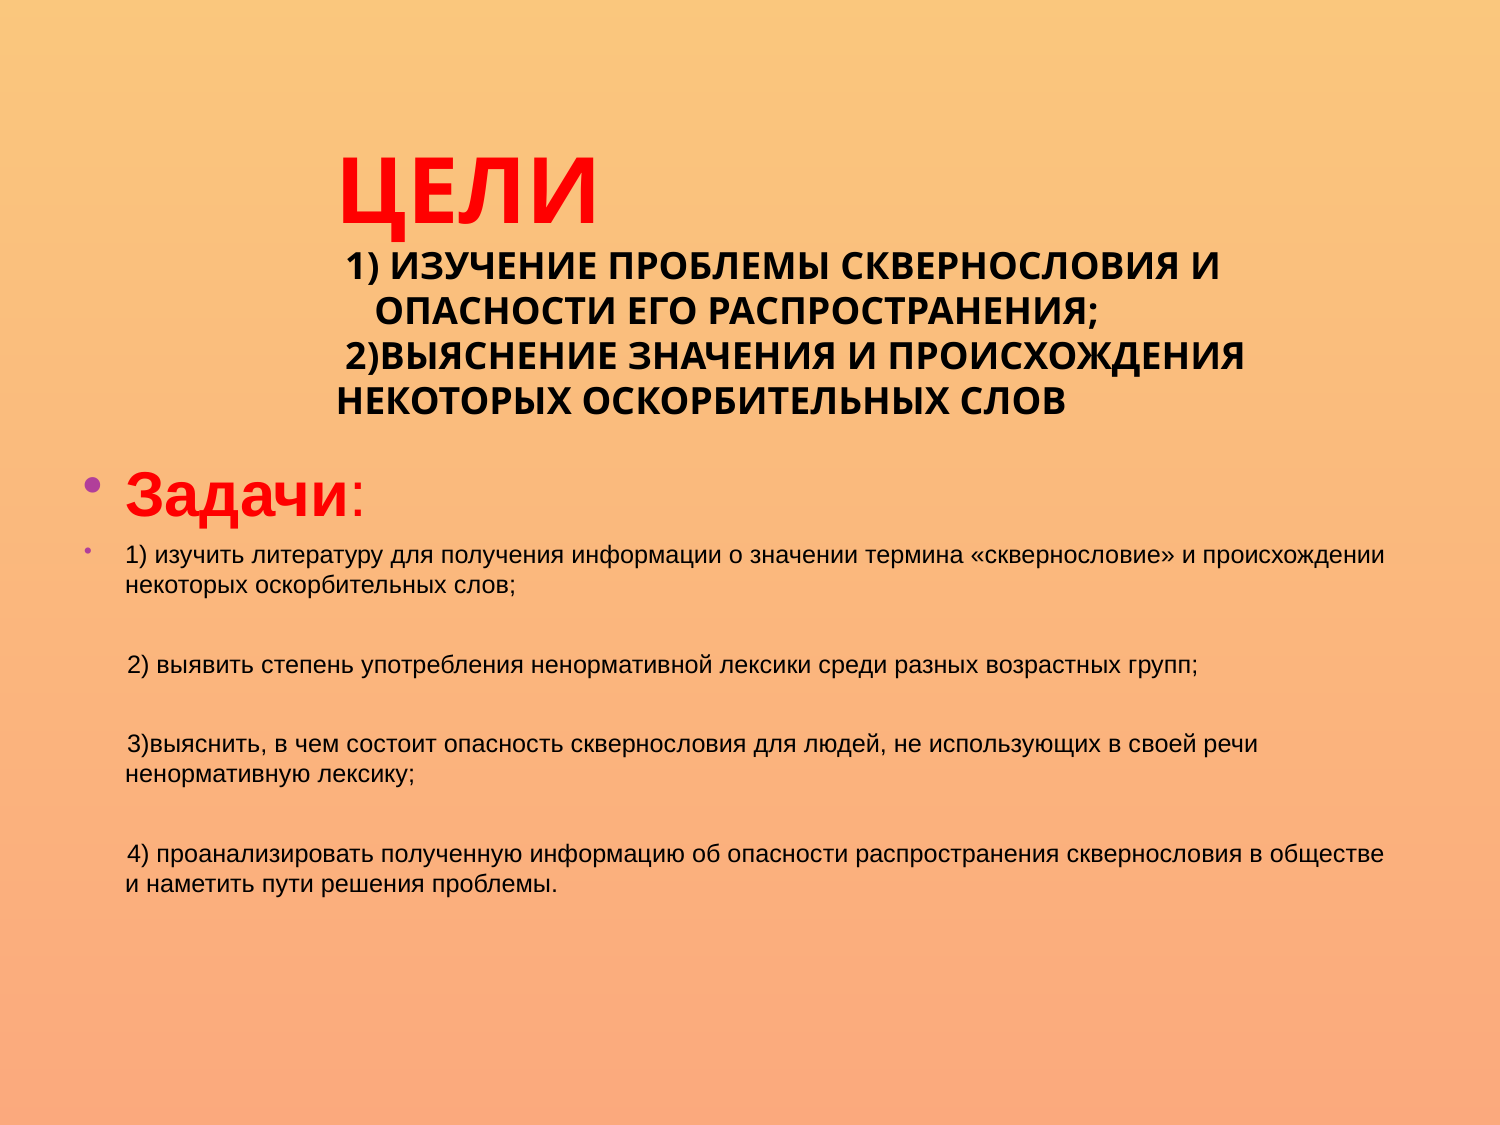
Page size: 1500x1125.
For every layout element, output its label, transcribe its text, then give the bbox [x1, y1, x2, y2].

list Задачи: 1) изучить литературу для получения информации о значении термина «сквернословие» и происхождении некоторых оскорбительных слов; 2) выявить степень употребления ненормативной лексики среди разных возрастных групп; 3)выяснить, в чем состоит опасность сквернословия для людей, не использующих в своей речи ненормативную лексику; 4) проанализировать полученную информацию об опасности распространения сквернословия в обществе и наметить пути решения проблемы. [70, 445, 1418, 1090]
title Цели 1) изучение проблемы сквернословия и опасности его распространения; 2)выяснение значения и происхождения некоторых оскорбительных слов [328, 70, 1430, 422]
